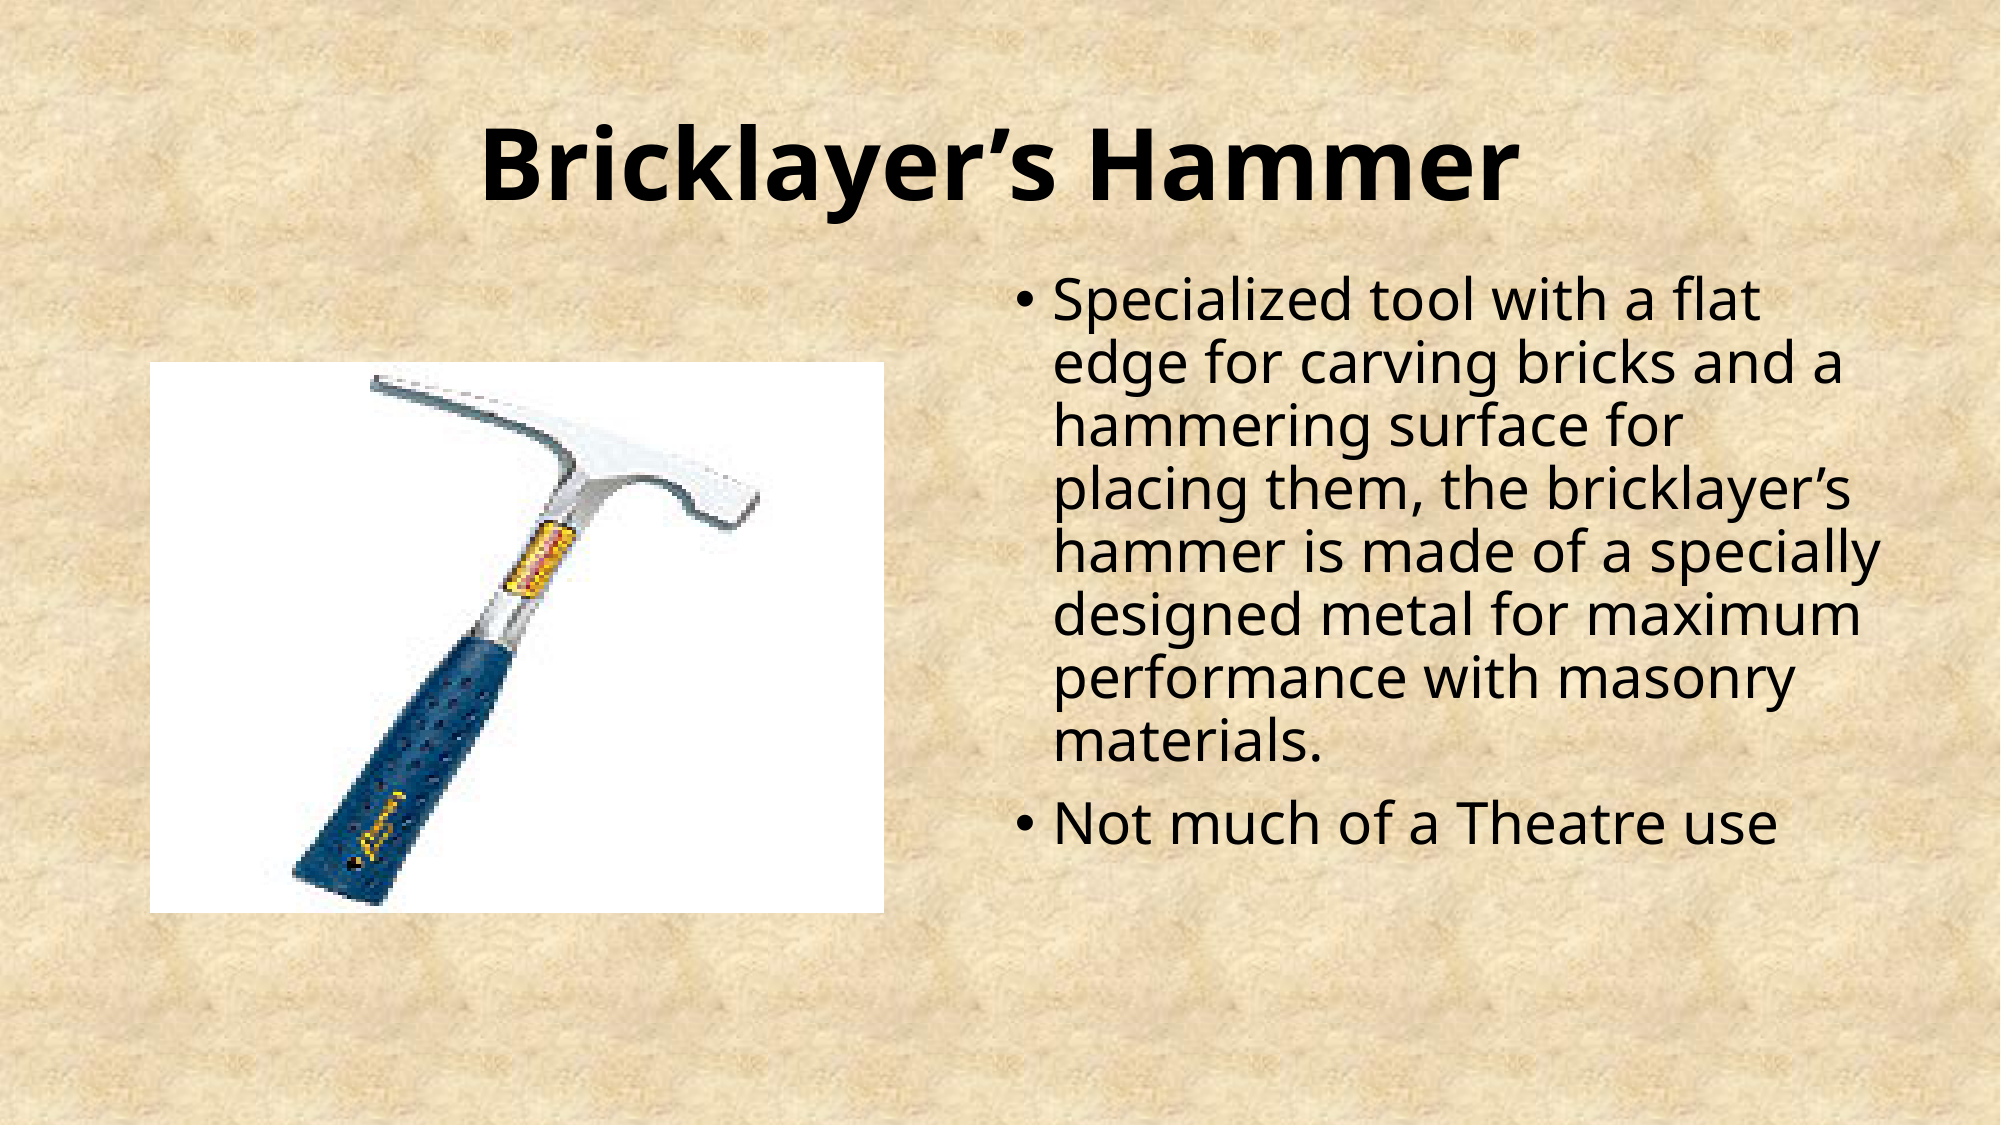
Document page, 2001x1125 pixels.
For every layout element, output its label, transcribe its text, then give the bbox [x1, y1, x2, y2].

title Bricklayer’s Hammer [137, 59, 1863, 278]
list Specialized tool with a flat edge for carving bricks and a hammering surface for placing them, the bricklayer’s hammer is made of a specially designed metal for maximum performance with masonry materials. Not much of a Theatre use [999, 262, 1900, 1075]
picture [0, 0, 2001, 1125]
